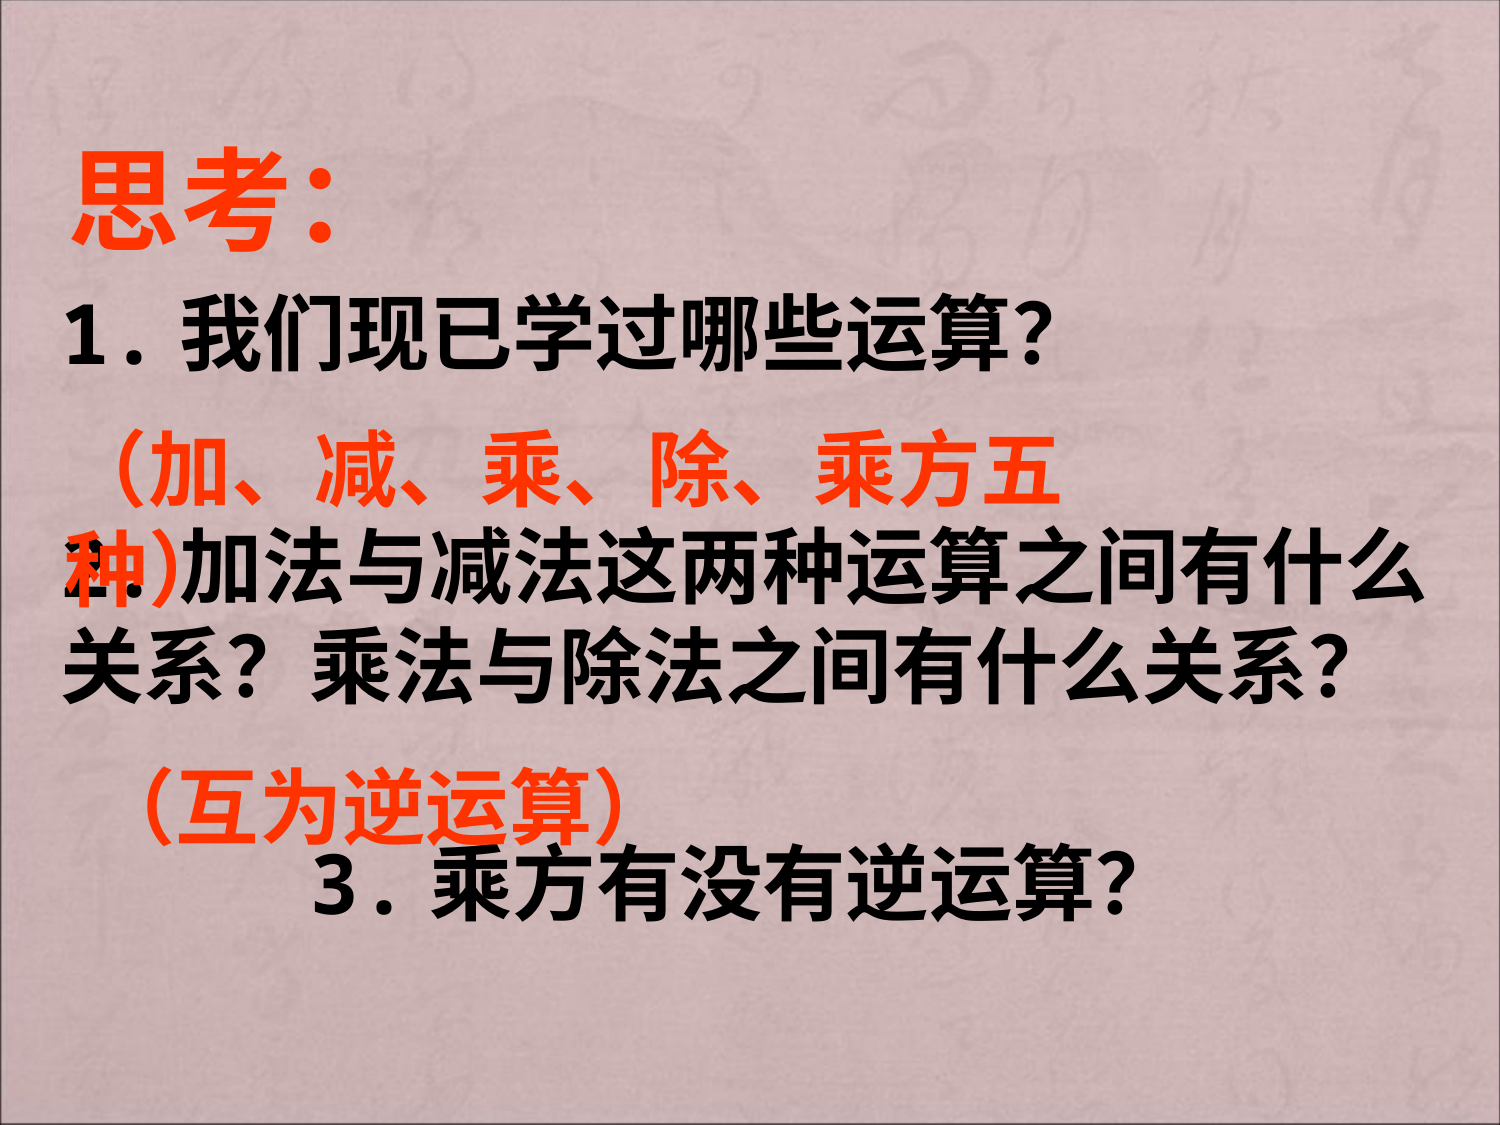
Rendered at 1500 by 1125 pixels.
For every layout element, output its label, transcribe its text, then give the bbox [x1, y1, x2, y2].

text_box 思考： [52, 122, 420, 273]
subtitle 1.我们现已学过哪些运算？ 2.加法与减法这两种运算之间有什么关系？乘法与除法之间有什么关系？ 3.乘方有没有逆运算？ [44, 273, 1470, 987]
text_box （互为逆运算） [78, 747, 913, 863]
picture [0, 0, 1500, 1125]
text_box （加、减、乘、除、乘方五种） [49, 409, 1238, 625]
